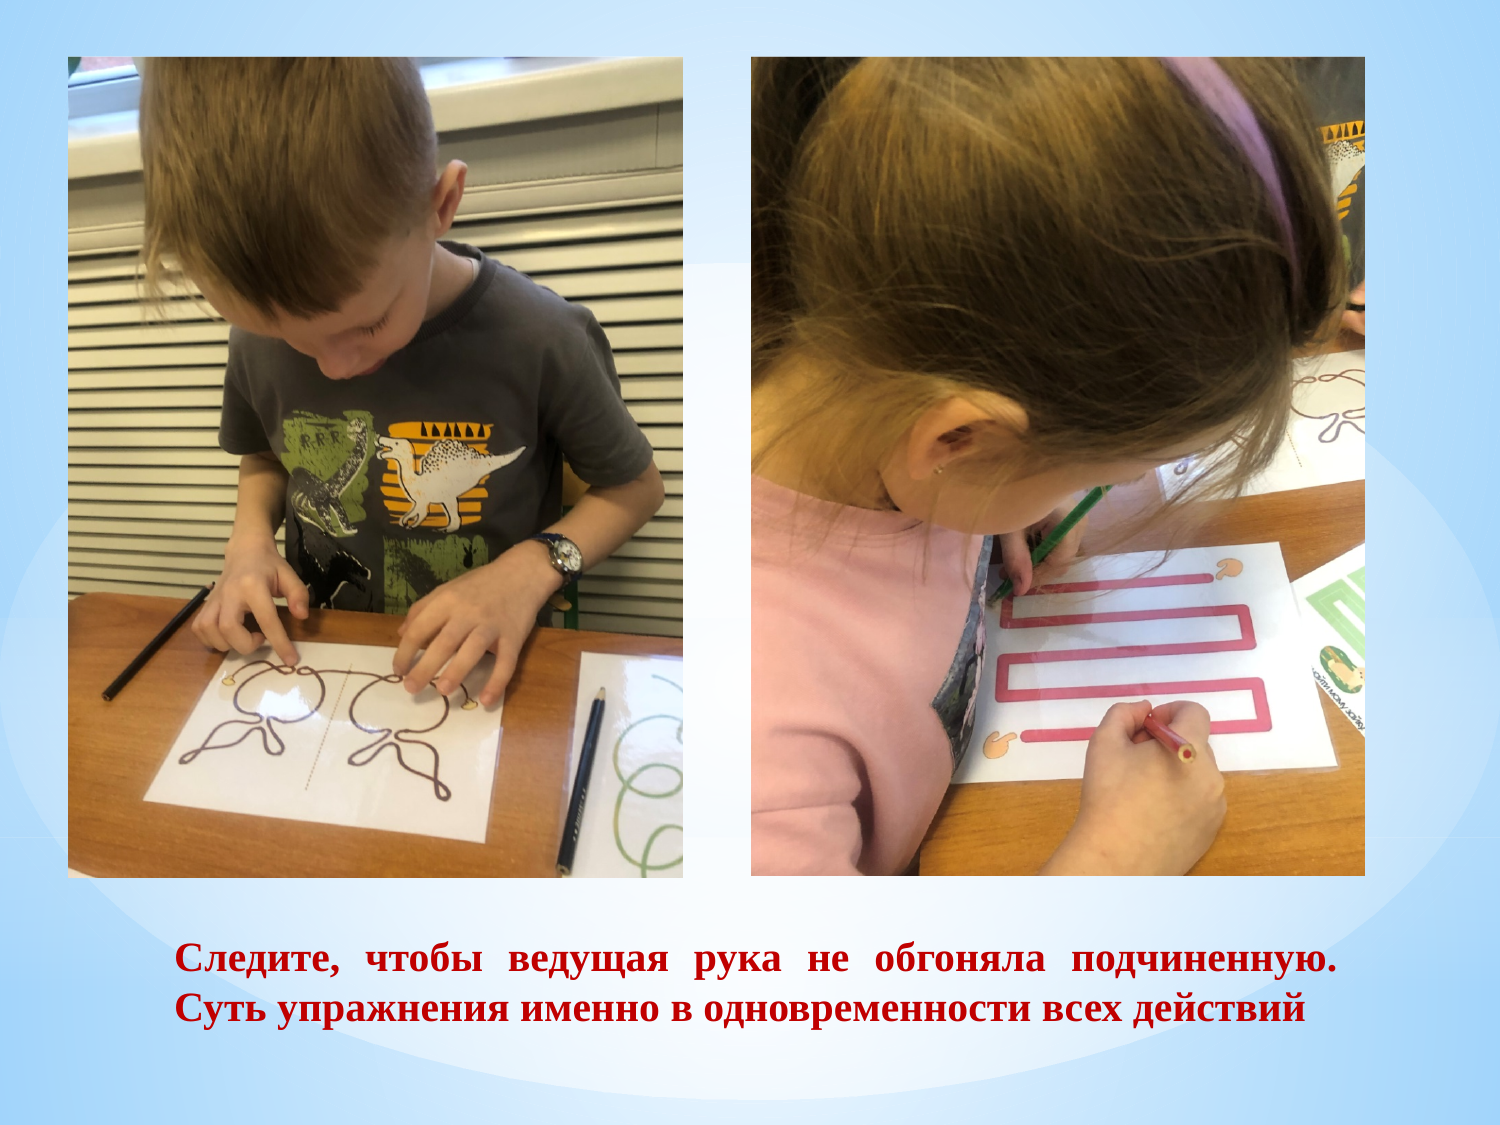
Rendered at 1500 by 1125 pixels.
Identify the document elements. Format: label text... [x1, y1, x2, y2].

text_box Следите, чтобы ведущая рука не обгоняла подчиненную. Суть упражнения именно в одновременности всех действий [159, 921, 1353, 1037]
picture [0, 58, 1467, 877]
